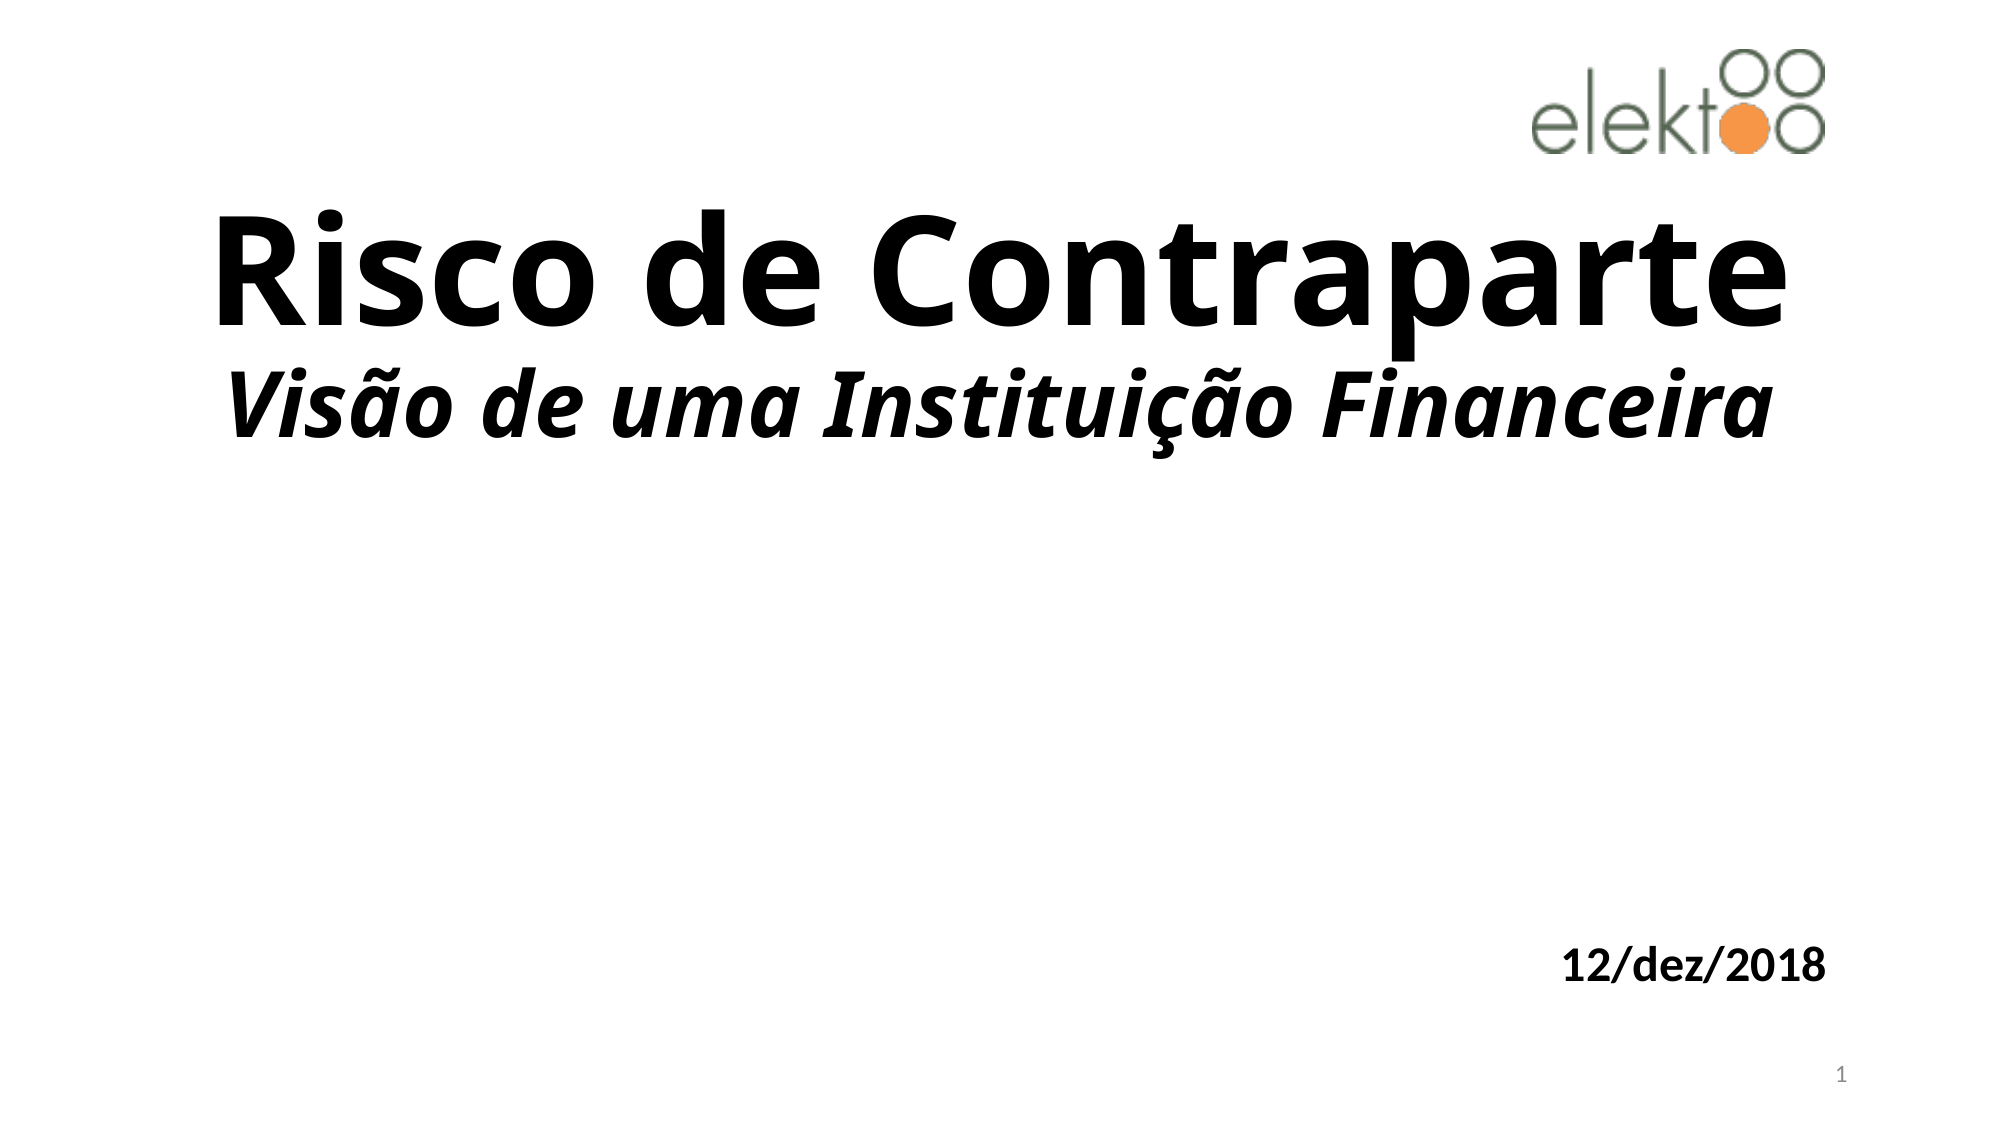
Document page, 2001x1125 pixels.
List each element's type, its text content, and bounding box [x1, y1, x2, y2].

text_box 12/dez/2018 [1039, 923, 1842, 999]
picture [1532, 49, 1825, 154]
slide_number 1 [1412, 1042, 1863, 1103]
title Risco de Contraparte Visão de uma Instituição Financeira [137, 85, 1863, 855]
